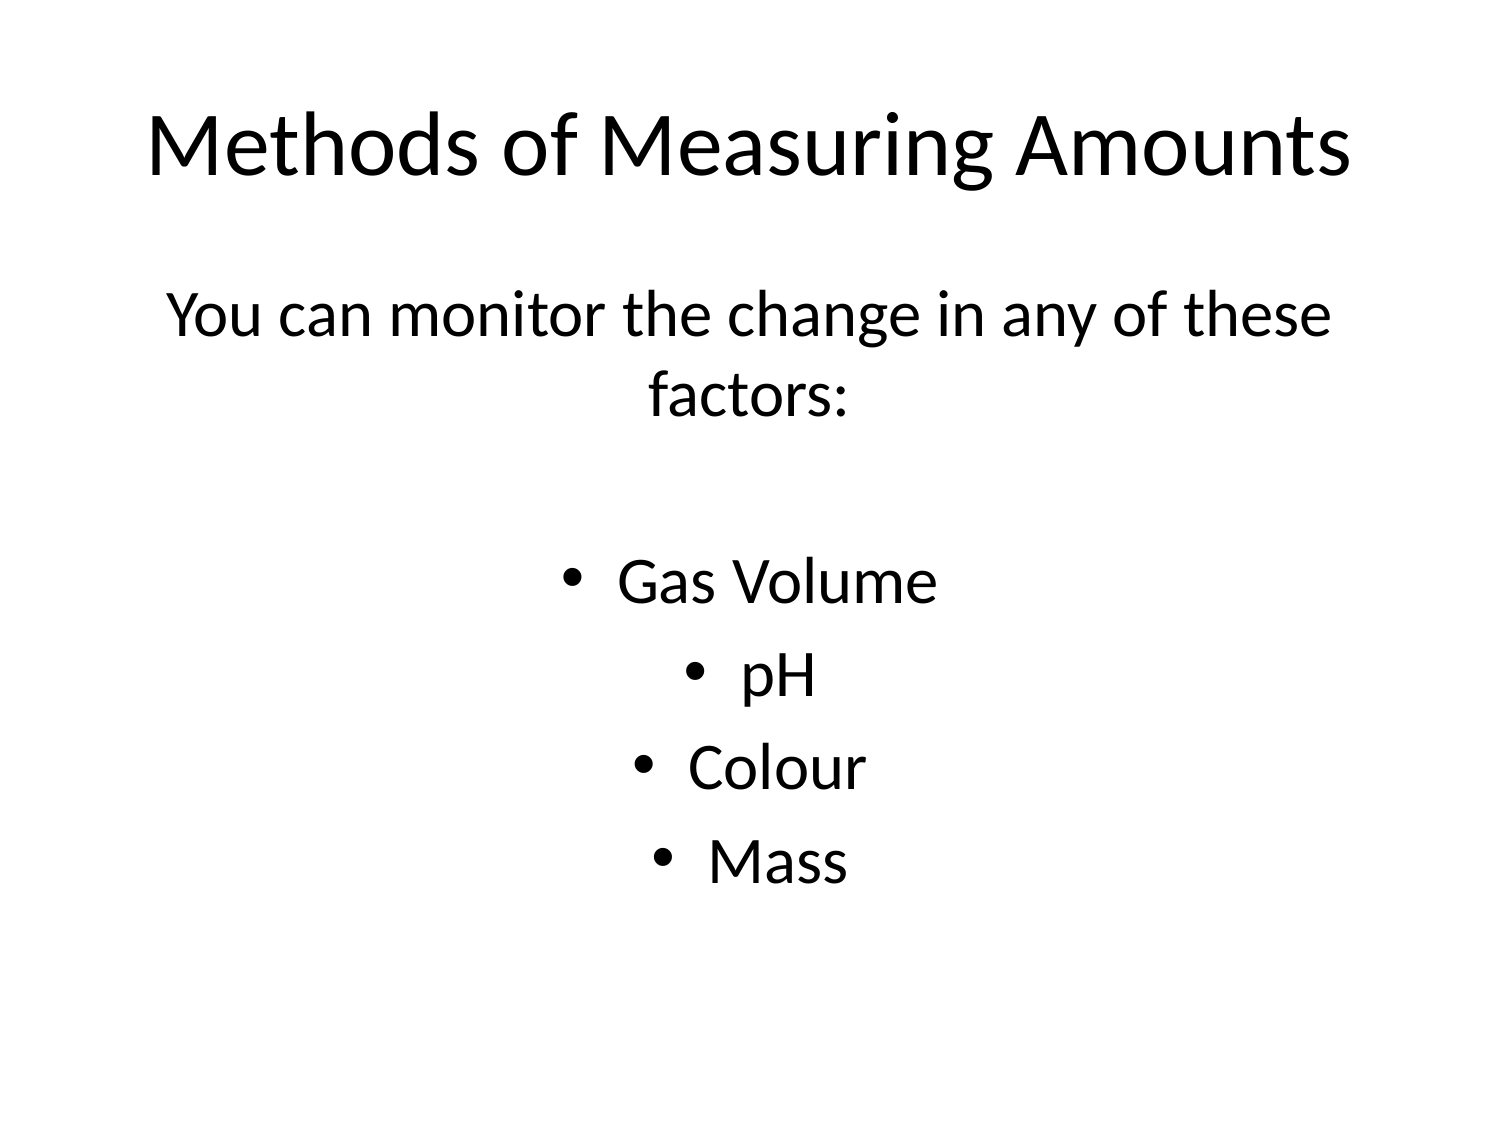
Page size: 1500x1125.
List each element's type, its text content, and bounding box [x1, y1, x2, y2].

list You can monitor the change in any of these factors: Gas Volume pH Colour Mass [75, 262, 1425, 1005]
title Methods of Measuring Amounts [75, 45, 1425, 233]
